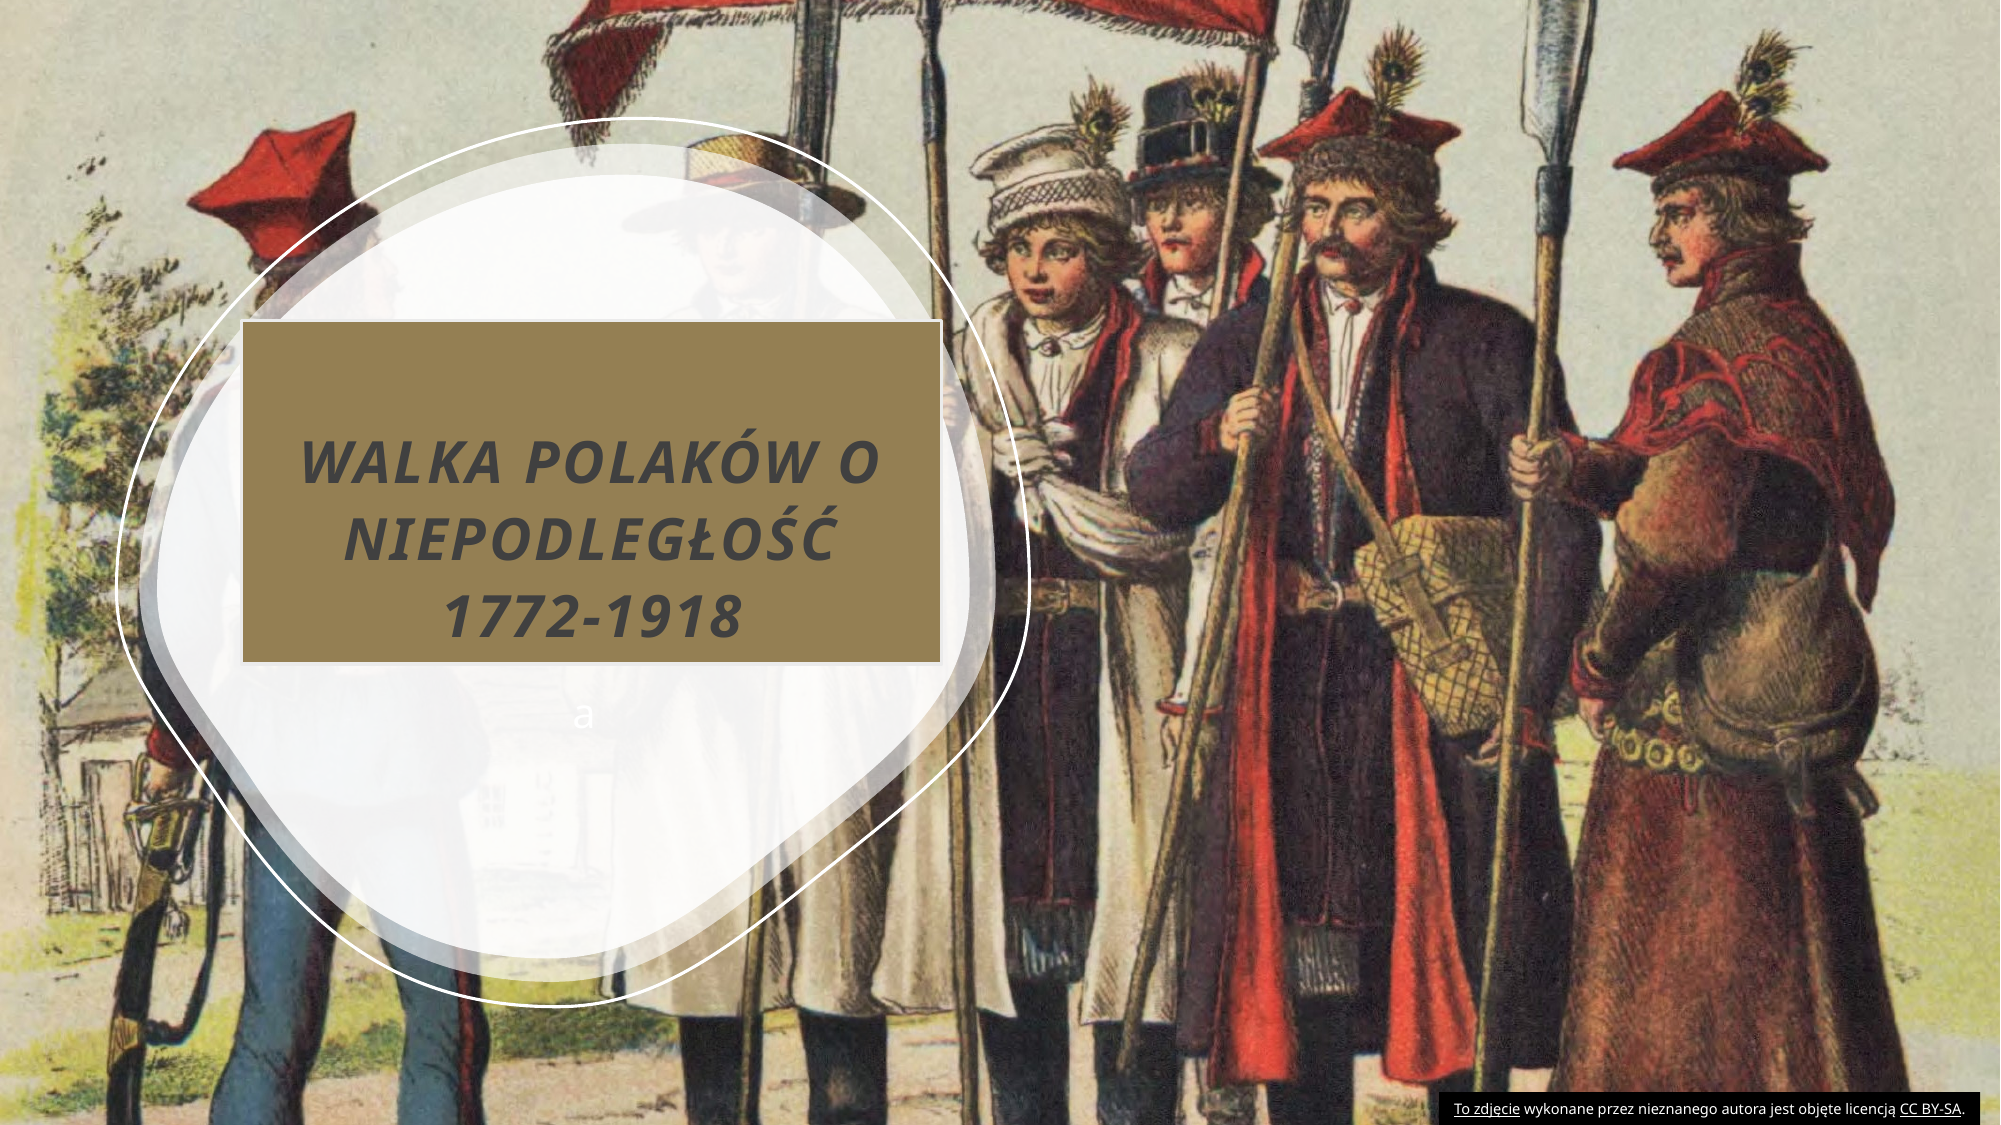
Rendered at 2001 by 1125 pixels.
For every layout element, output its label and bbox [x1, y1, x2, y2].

picture [0, 0, 2000, 1125]
text_box [116, 118, 1030, 1007]
